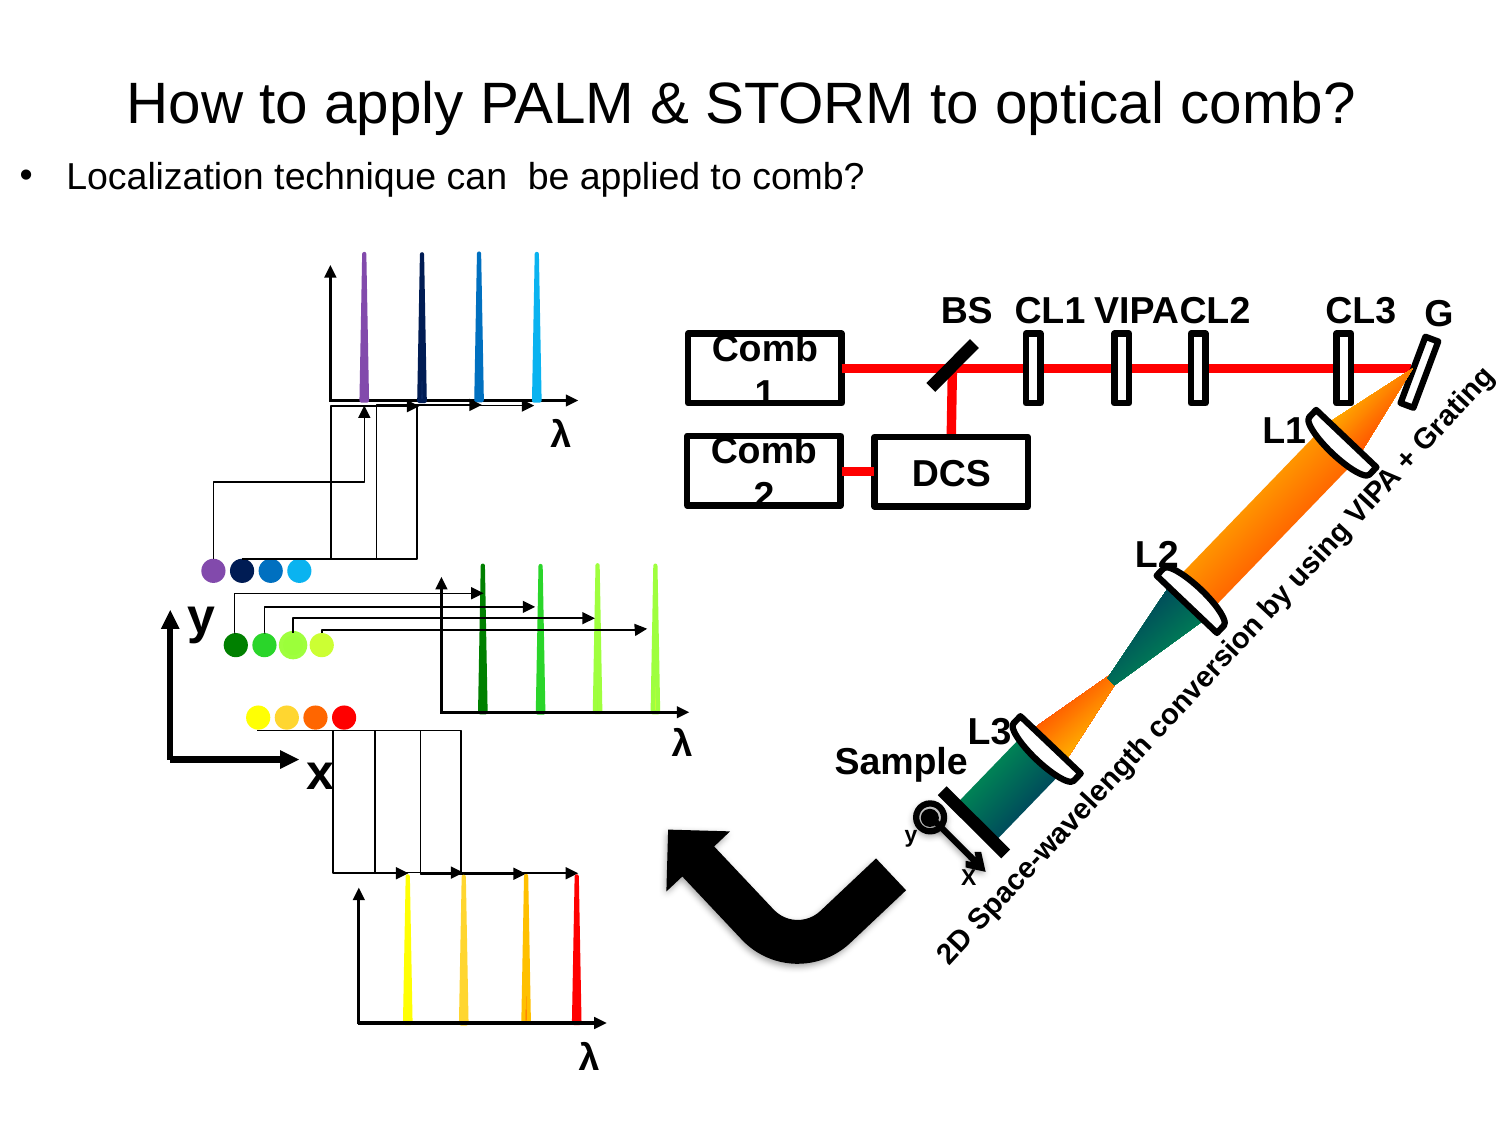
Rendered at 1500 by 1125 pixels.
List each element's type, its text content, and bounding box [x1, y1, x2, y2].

title How to apply PALM & STORM to optical comb? [75, 6, 1425, 195]
text_box 2D Space-wavelength conversion by using VIPA + Grating [911, 907, 1022, 986]
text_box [169, 253, 710, 1086]
text_box Localization technique can be applied to comb? [4, 144, 880, 205]
text_box 2D Space-wavelength conversion by using VIPA + Grating [1474, 335, 1500, 420]
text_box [714, 278, 1470, 899]
text_box [714, 907, 890, 965]
